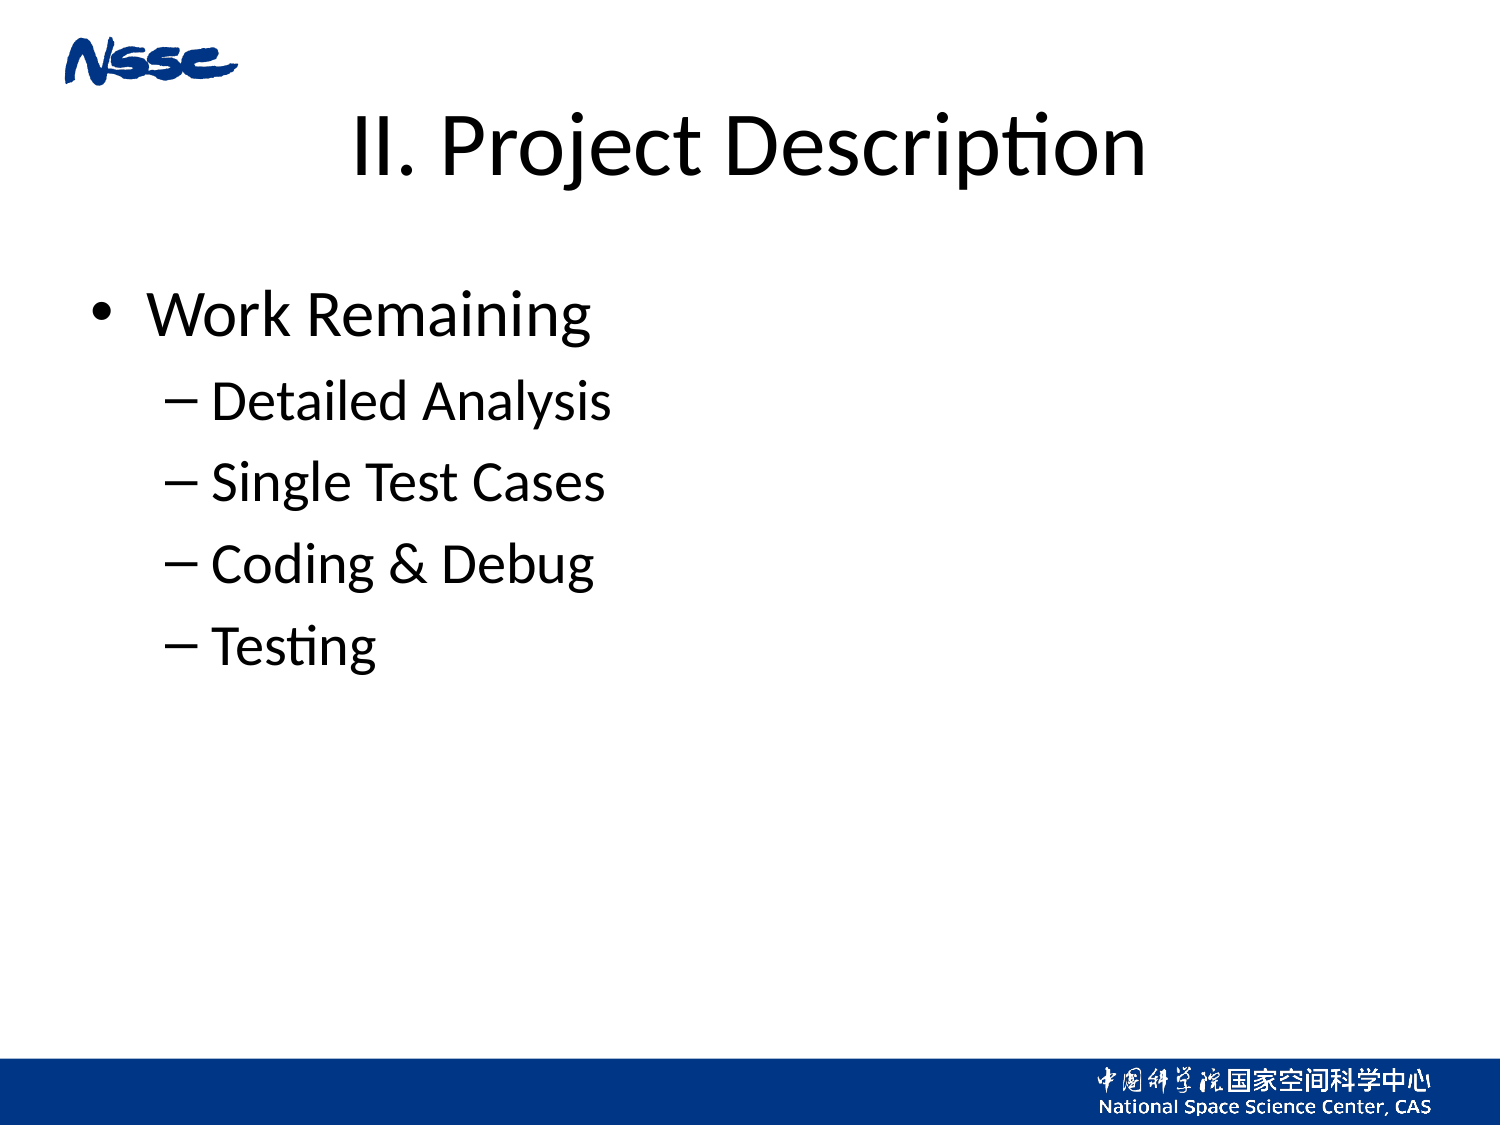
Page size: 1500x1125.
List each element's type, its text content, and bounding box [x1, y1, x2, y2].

picture [1096, 1060, 1447, 1123]
list Work Remaining Detailed Analysis Single Test Cases Coding & Debug Testing [75, 262, 1425, 1005]
title II. Project Description [75, 45, 1425, 233]
picture [41, 19, 259, 101]
